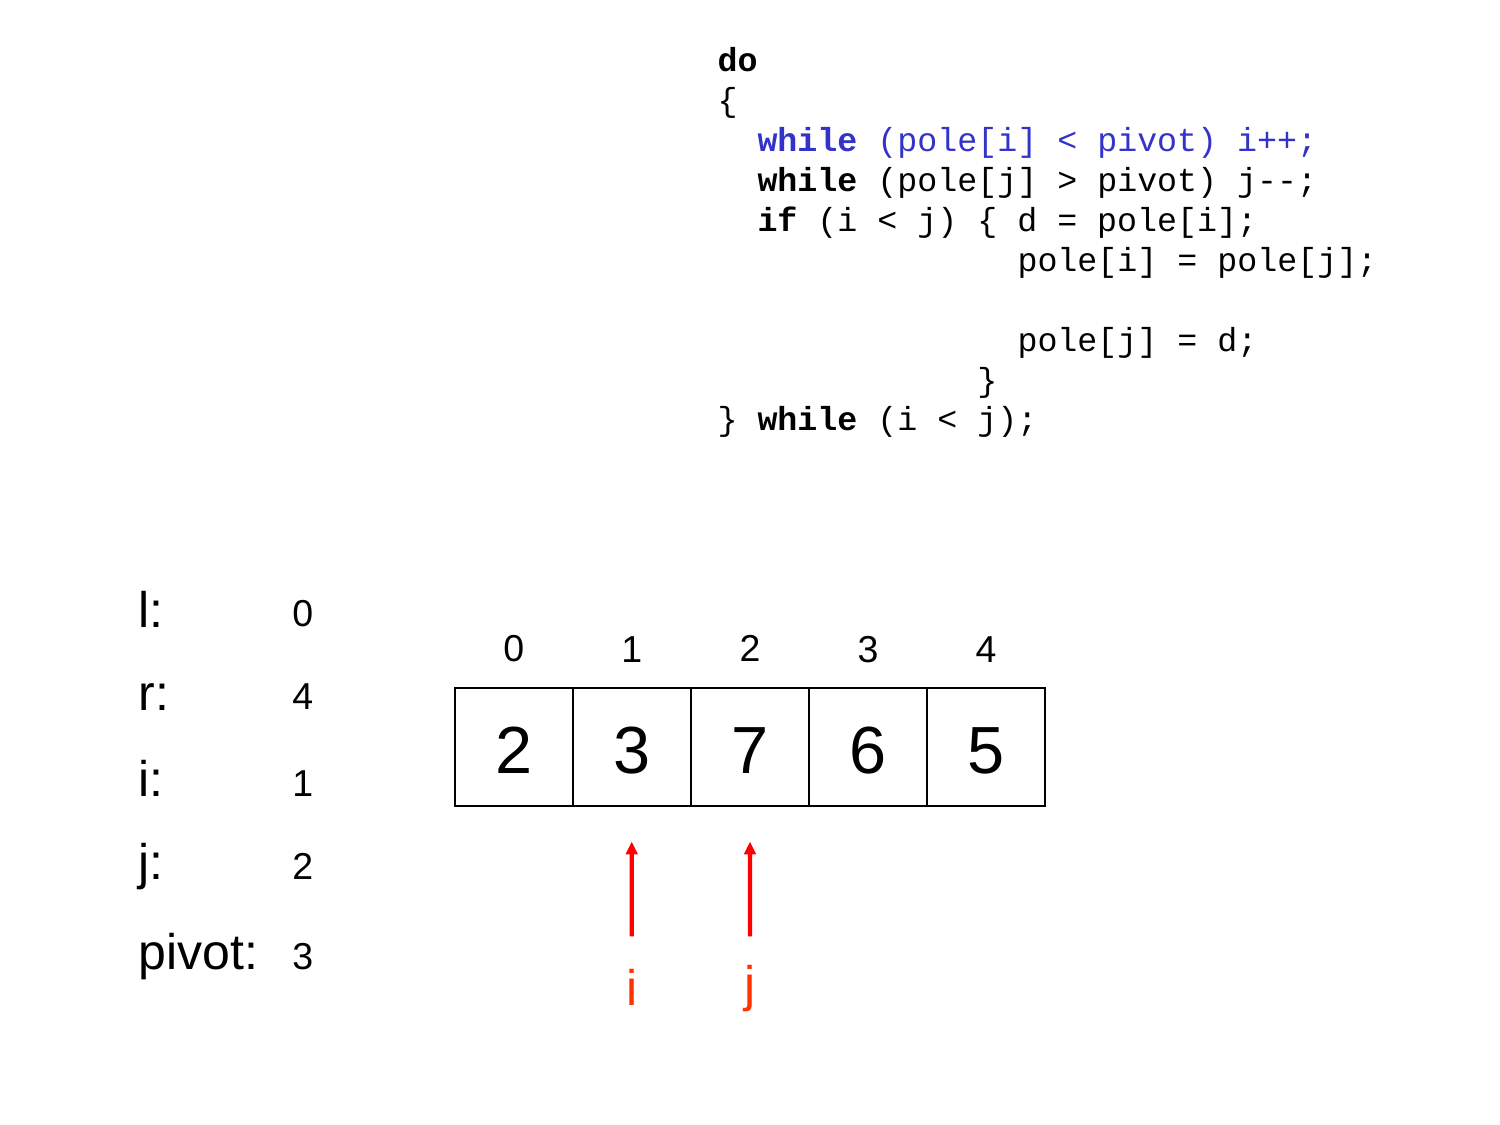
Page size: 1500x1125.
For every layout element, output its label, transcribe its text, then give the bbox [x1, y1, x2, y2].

text_box 2 [277, 834, 337, 895]
text_box r: [123, 652, 290, 728]
text_box 7 [691, 688, 809, 807]
text_box 1 [572, 617, 691, 677]
text_box 3 [277, 924, 337, 985]
text_box do { while (pole[i] < pivot) i++; while (pole[j] > pivot) j--; if (i < j) { d = pole[i]; pole[i] = pole[j]; pole[j] = d; } } while (i < j); [702, 30, 1453, 445]
text_box 2 [690, 616, 809, 676]
text_box [625, 841, 638, 937]
text_box 1 [277, 751, 325, 812]
text_box 0 [277, 581, 325, 642]
text_box l: [123, 570, 290, 645]
text_box 4 [277, 664, 325, 725]
text_box 2 [454, 688, 572, 807]
text_box pivot: [123, 912, 290, 988]
text_box i: [123, 739, 290, 815]
text_box 5 [927, 688, 1046, 807]
text_box [743, 841, 757, 937]
text_box 6 [809, 688, 927, 807]
text_box j [714, 943, 786, 1019]
text_box i [596, 948, 668, 1023]
text_box j: [123, 822, 290, 898]
text_box 0 [454, 616, 573, 676]
text_box 3 [572, 688, 691, 807]
text_box 3 [809, 617, 927, 677]
text_box 4 [927, 617, 1045, 677]
